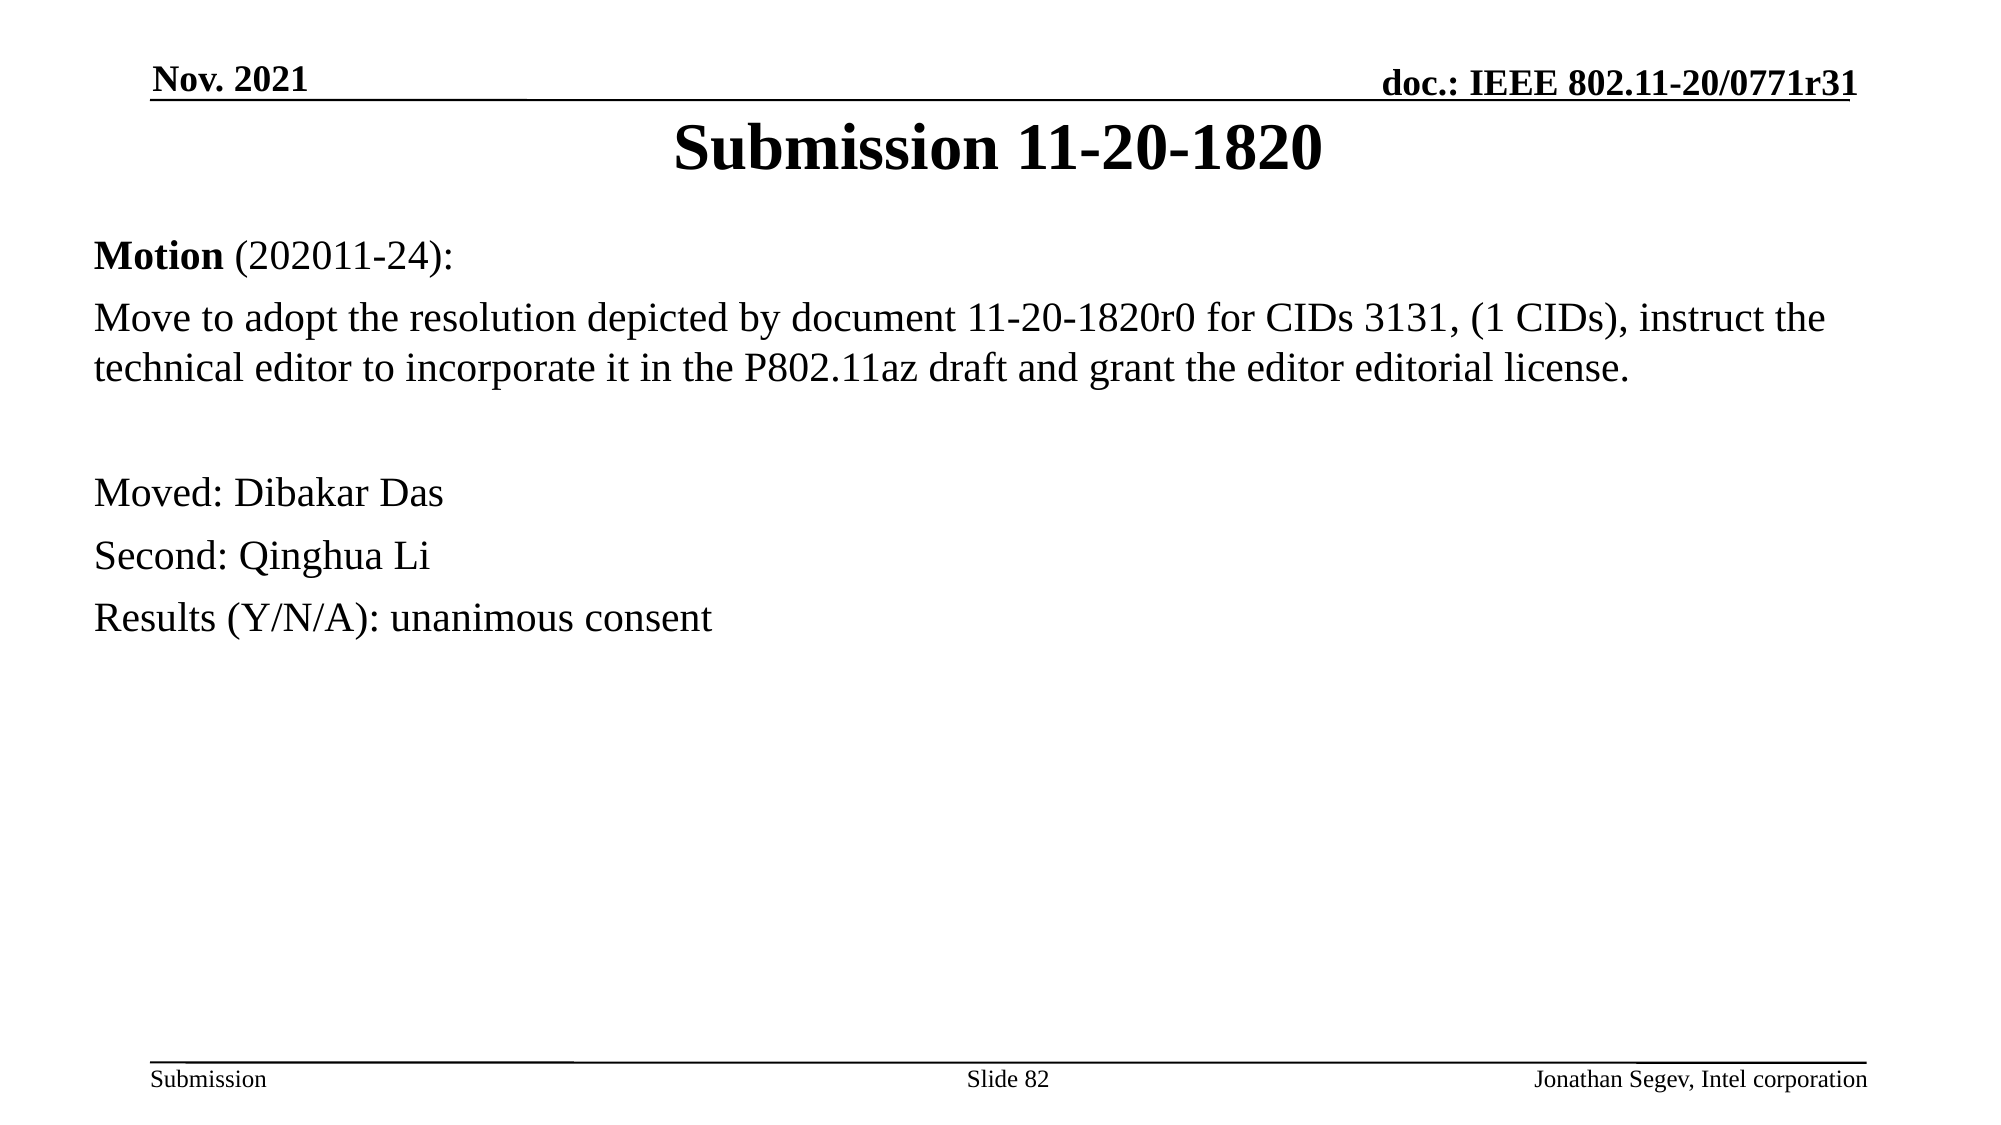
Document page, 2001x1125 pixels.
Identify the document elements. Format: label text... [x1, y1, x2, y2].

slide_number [152, 54, 563, 100]
slide_number Slide 82 [950, 1061, 1067, 1123]
list Motion (202011-24): Move to adopt the resolution depicted by document 11-20-1820r0 for CIDs 3131, (1 CIDs), instruct the technical editor to incorporate it in the P802.11az draft and grant the editor editorial license. Moved: Dibakar Das Second: Qinghua Li Results (Y/N/A): unanimous consent [78, 219, 1922, 1000]
title Submission 11-20-1820 [149, 112, 1850, 173]
footer Jonathan Segev, Intel corporation [1171, 1061, 1869, 1093]
